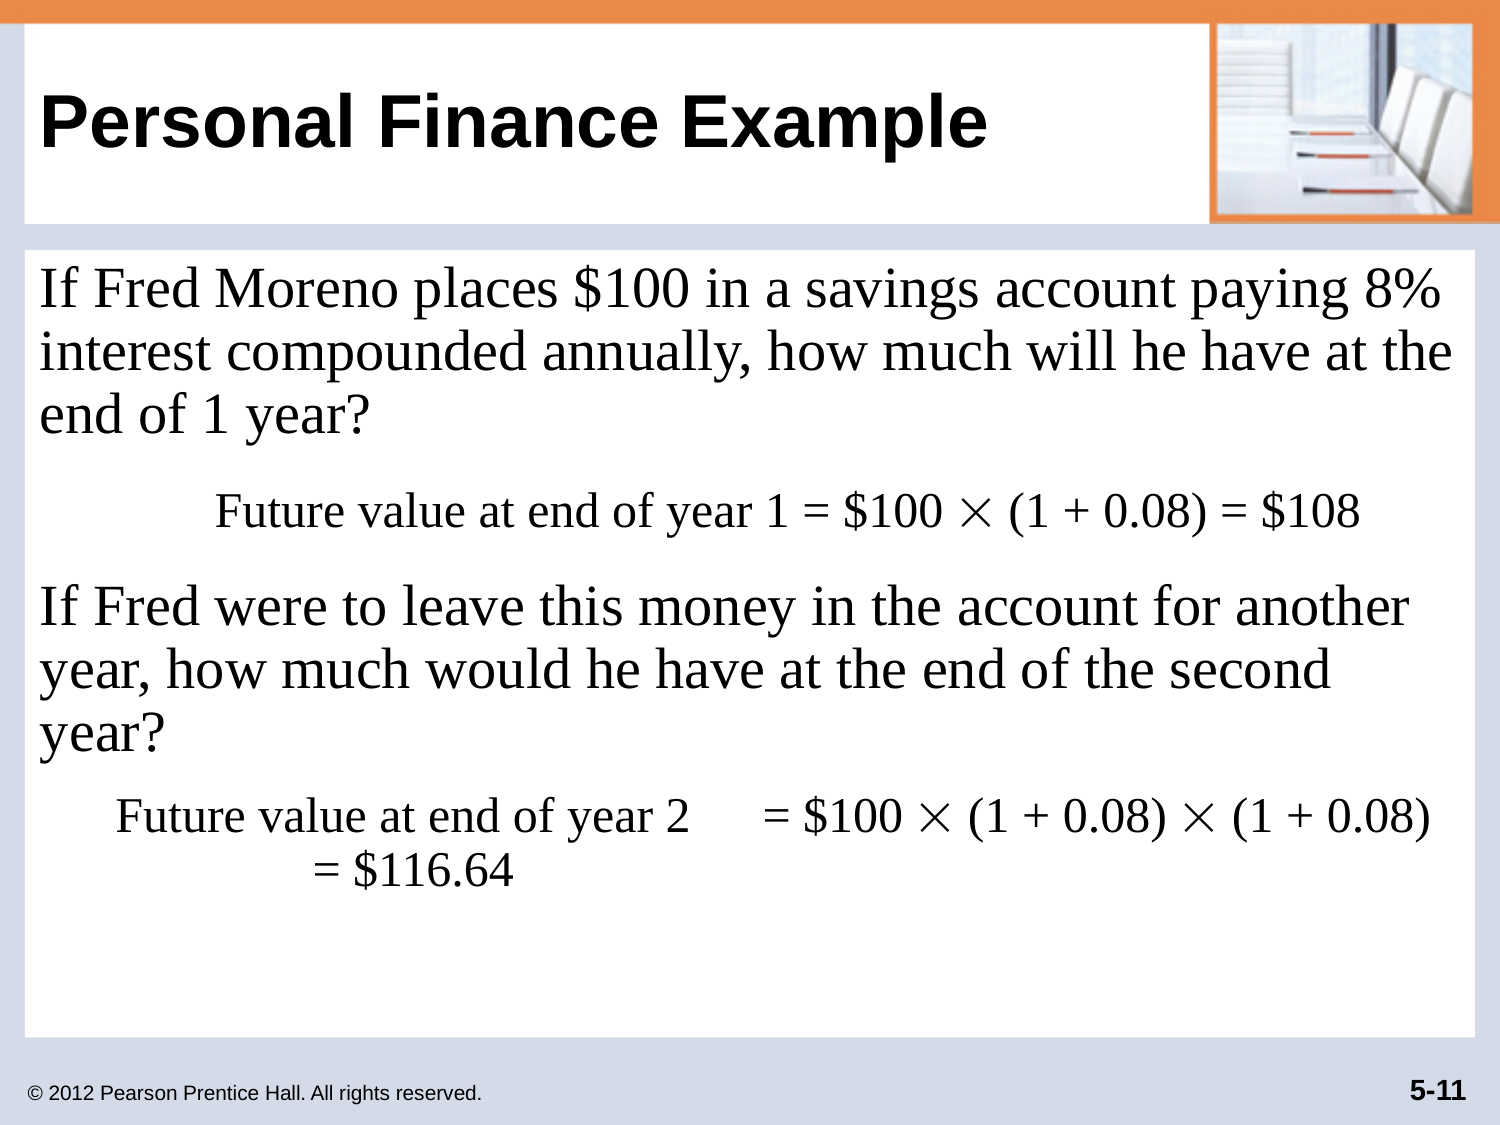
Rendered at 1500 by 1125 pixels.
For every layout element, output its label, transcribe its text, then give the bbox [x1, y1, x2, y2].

picture [0, 0, 1500, 224]
slide_number 5-11 [1331, 1038, 1482, 1114]
list If Fred Moreno places $100 in a savings account paying 8% interest compounded annually, how much will he have at the end of 1 year? Future value at end of year 1 = $100  (1 + 0.08) = $108 If Fred were to leave this money in the account for another year, how much would he have at the end of the second year? Future value at end of year 2 = $100  (1 + 0.08)  (1 + 0.08) = $116.64 [24, 249, 1476, 1013]
title Personal Finance Example [24, 64, 1201, 171]
footer © 2012 Pearson Prentice Hall. All rights reserved. [12, 1037, 938, 1113]
